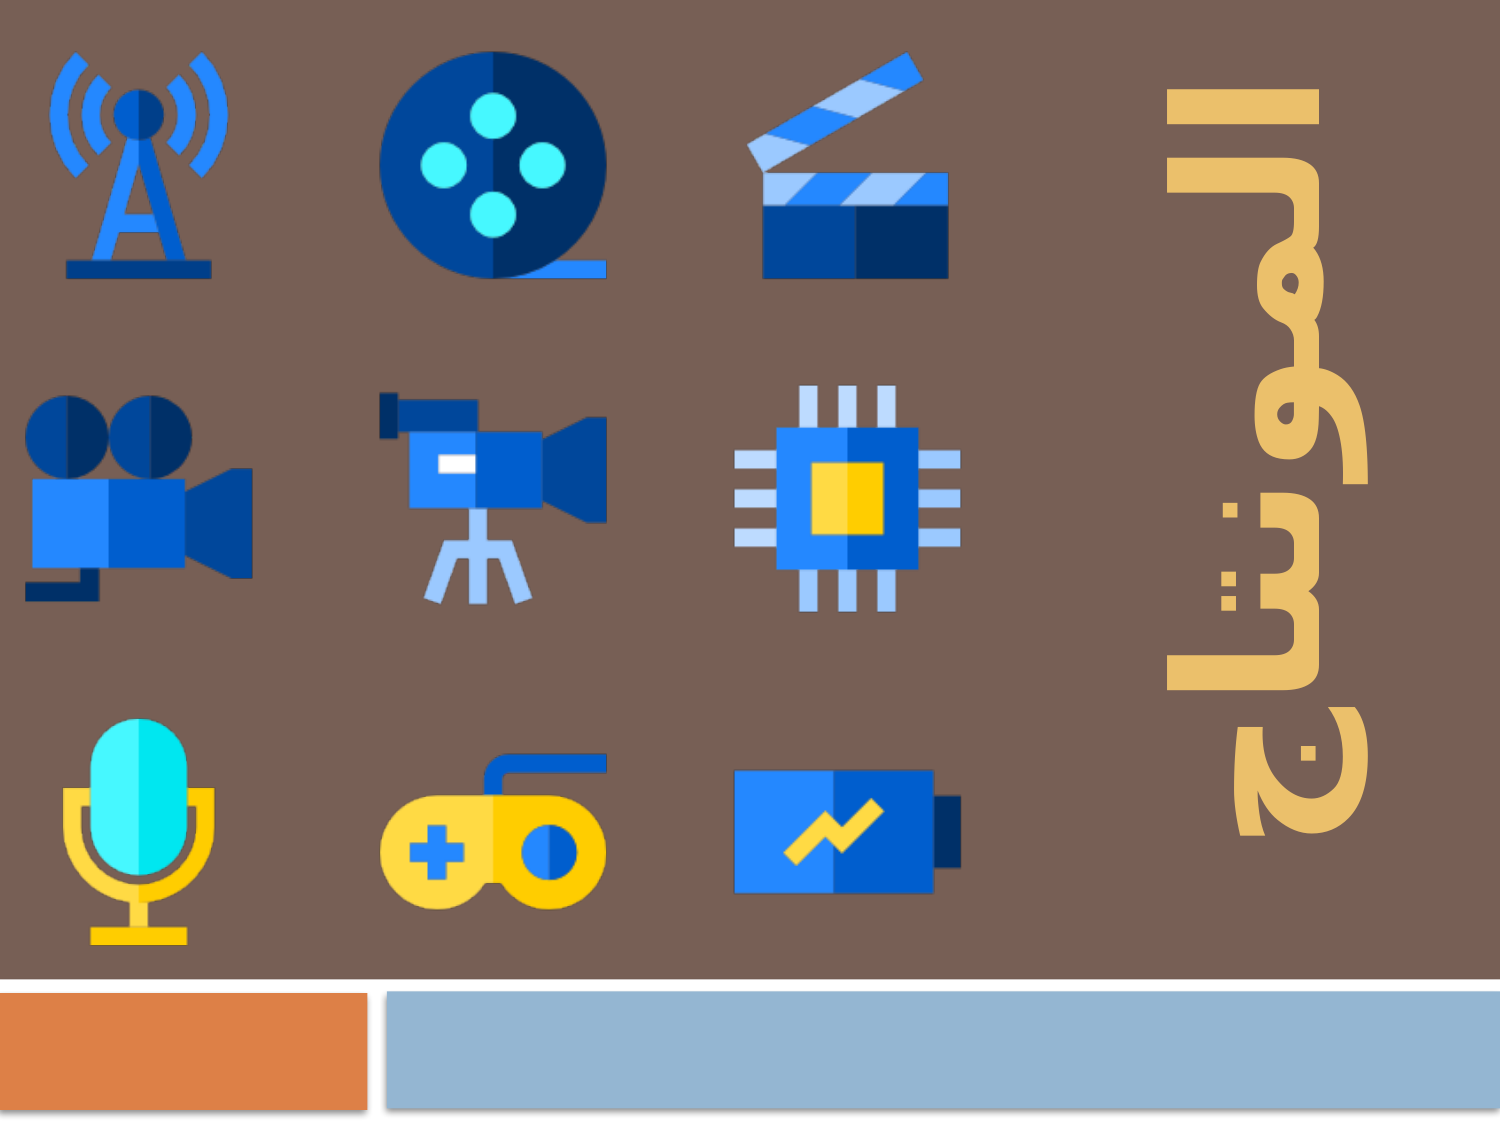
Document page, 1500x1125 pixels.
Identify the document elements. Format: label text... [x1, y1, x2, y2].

picture [0, 0, 1026, 999]
text_box المونتاج [1112, 0, 1368, 925]
